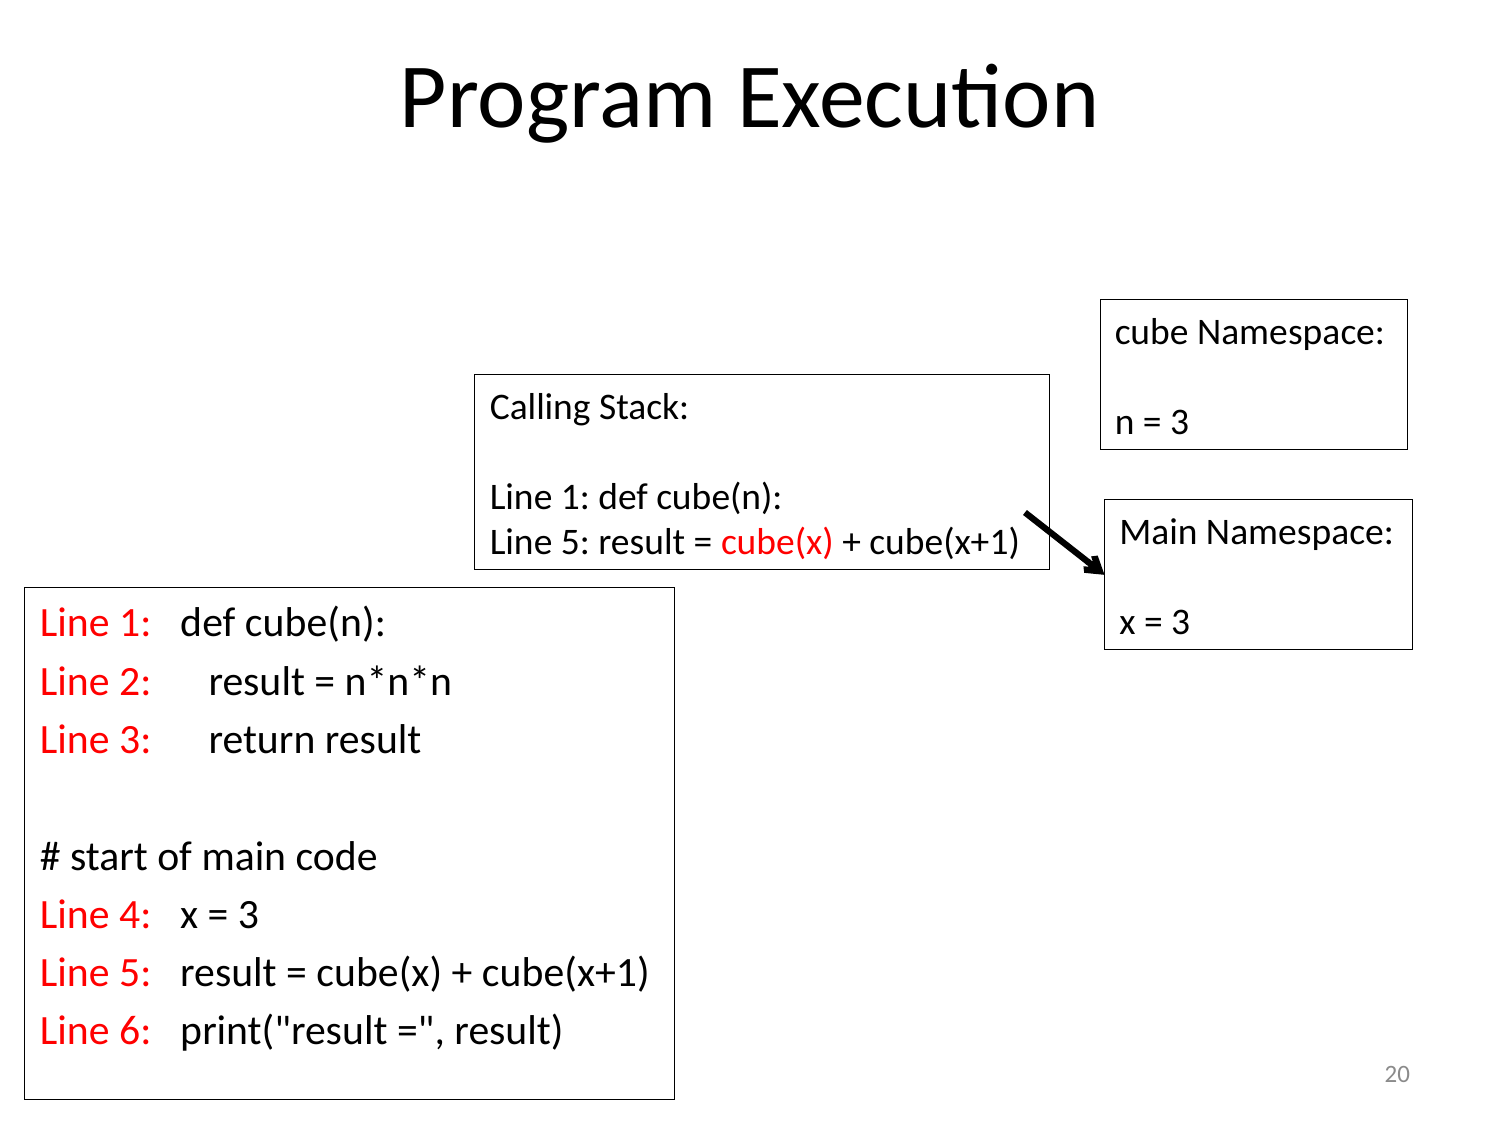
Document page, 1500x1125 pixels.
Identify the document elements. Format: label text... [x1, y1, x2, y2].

text_box Main Namespace: x = 3 [1104, 499, 1413, 650]
list Line 1: def cube(n): Line 2: result = n*n*n Line 3: return result # start of main code Line 4: x = 3 Line 5: result = cube(x) + cube(x+1) Line 6: print("result =", result) [24, 587, 675, 1100]
title Program Execution [75, 24, 1425, 158]
text_box cube Namespace: n = 3 [1100, 299, 1408, 450]
text_box Calling Stack: Line 1: def cube(n): Line 5: result = cube(x) + cube(x+1) [474, 374, 1050, 570]
slide_number 20 [1074, 1042, 1425, 1103]
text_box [1024, 512, 1105, 576]
